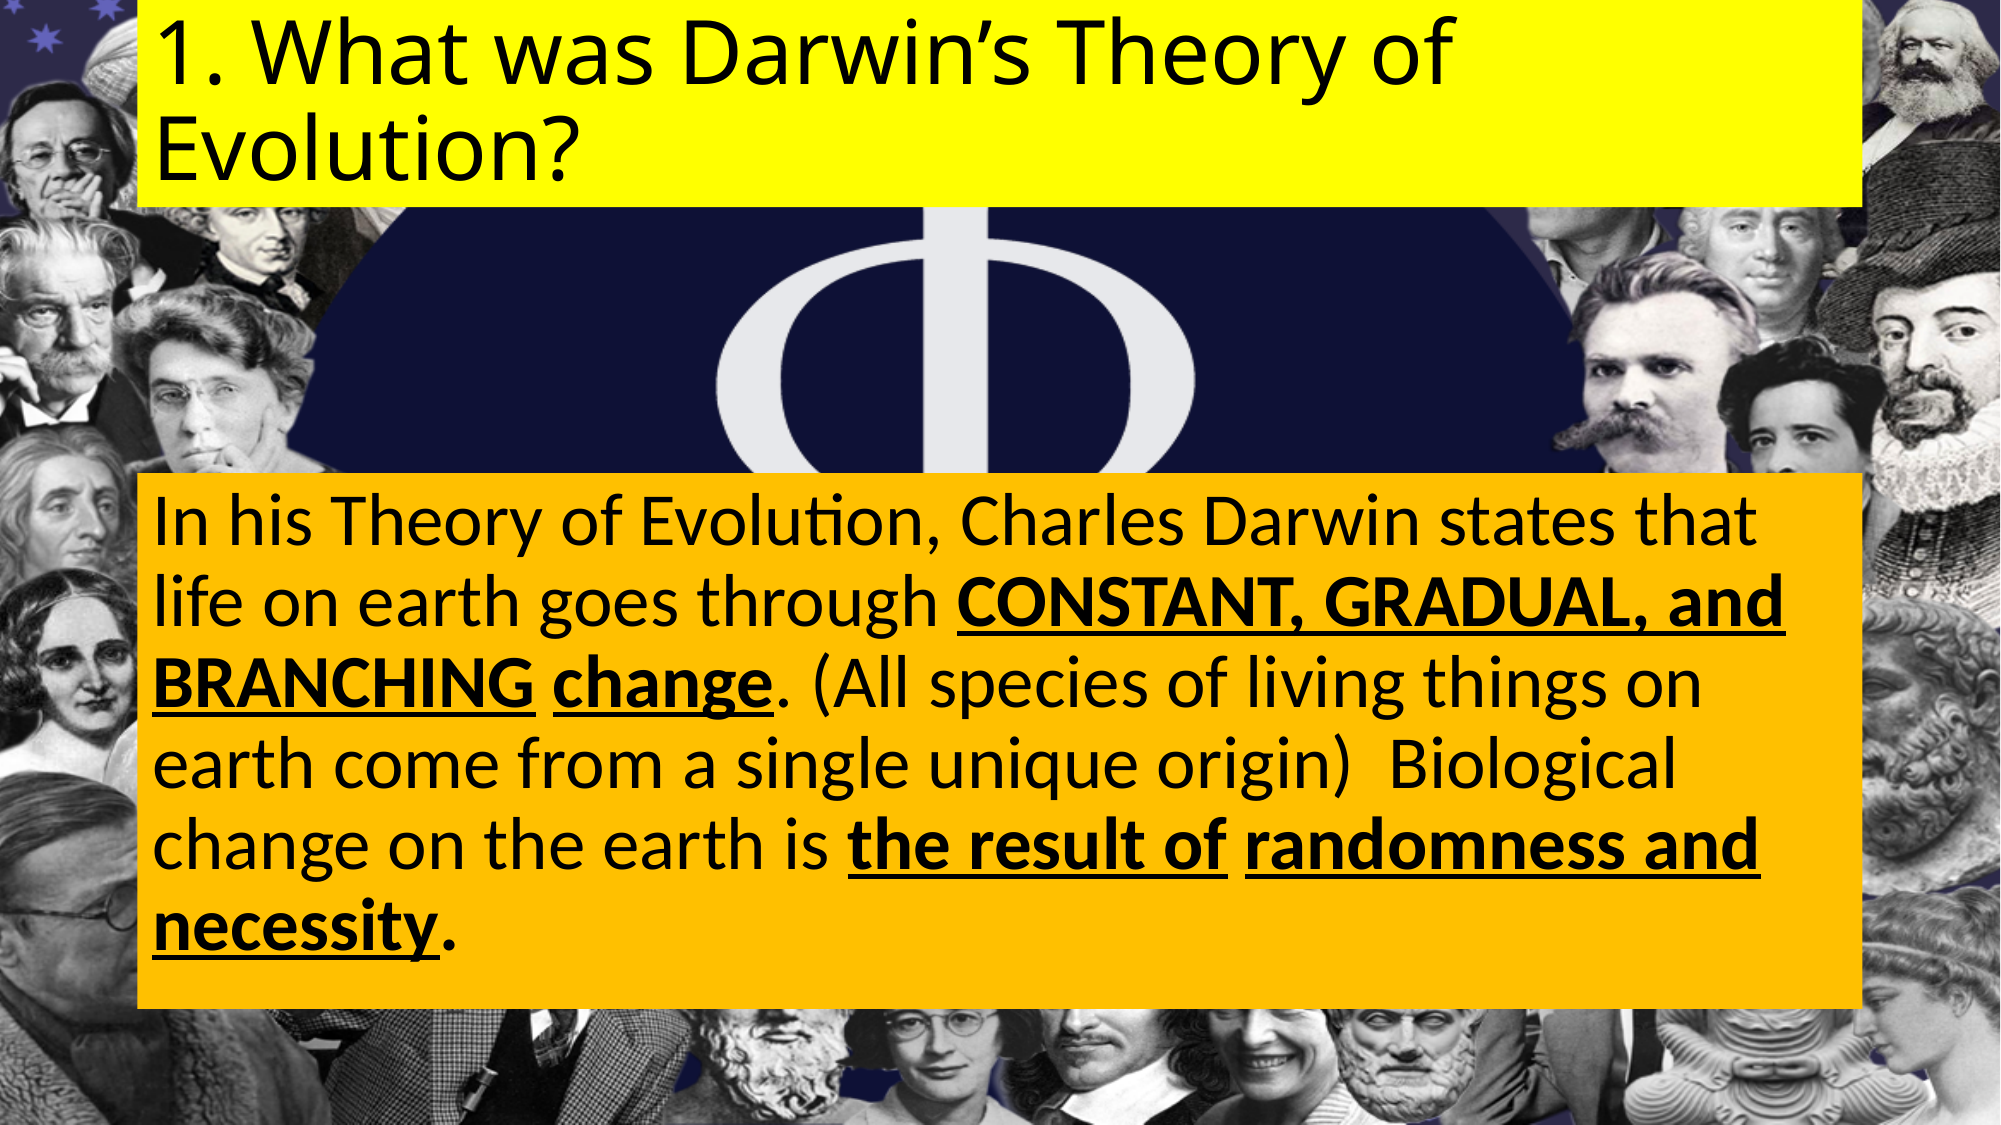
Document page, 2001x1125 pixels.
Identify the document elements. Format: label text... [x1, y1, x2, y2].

picture [0, 0, 2001, 1125]
title 1. What was Darwin’s Theory of Evolution? [137, 0, 1863, 208]
list In his Theory of Evolution, Charles Darwin states that life on earth goes through CONSTANT, GRADUAL, and BRANCHING change. (All species of living things on earth come from a single unique origin) Biological change on the earth is the result of randomness and necessity. [137, 473, 1863, 1009]
